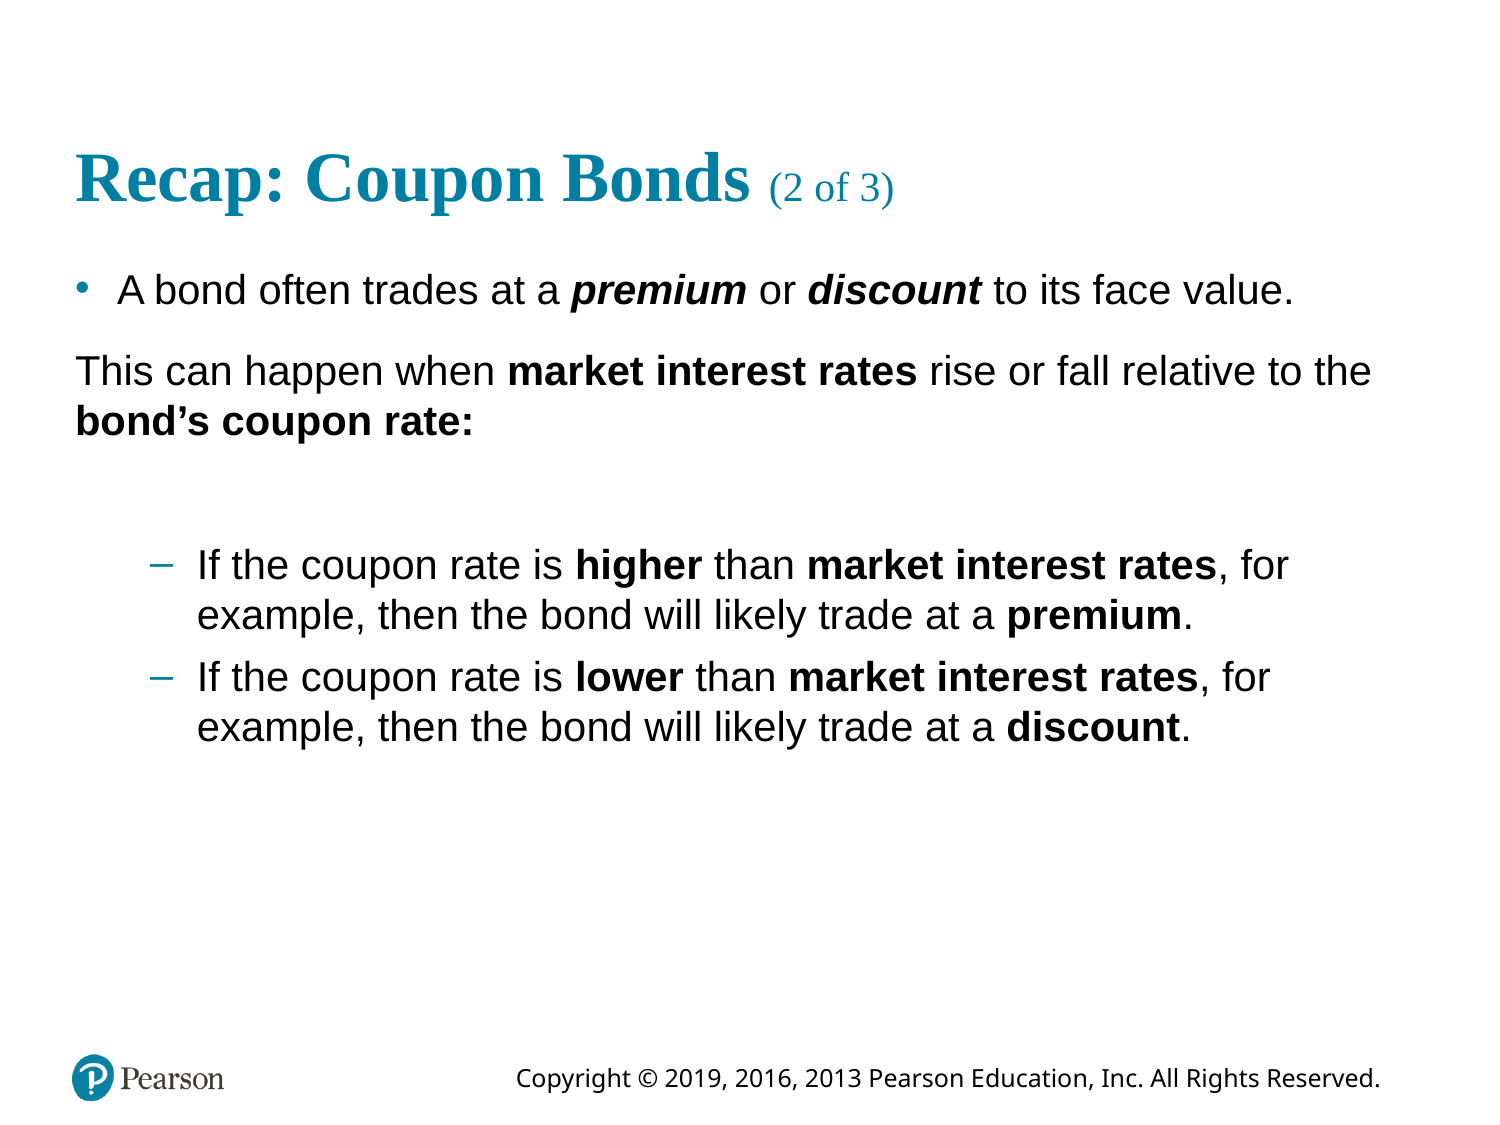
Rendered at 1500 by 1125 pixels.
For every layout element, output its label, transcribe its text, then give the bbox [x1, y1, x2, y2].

picture [72, 1054, 89, 1072]
picture [72, 1087, 83, 1101]
title Recap: Coupon Bonds (2 of 3) [75, 35, 1425, 216]
list A bond often trades at a premium or discount to its face value. This can happen when market interest rates rise or fall relative to the bond’s coupon rate: If the coupon rate is higher than market interest rates, for example, then the bond will likely trade at a premium. If the coupon rate is lower than market interest rates, for example, then the bond will likely trade at a discount. [75, 262, 1425, 1005]
picture [99, 1054, 224, 1101]
picture [81, 1064, 107, 1089]
